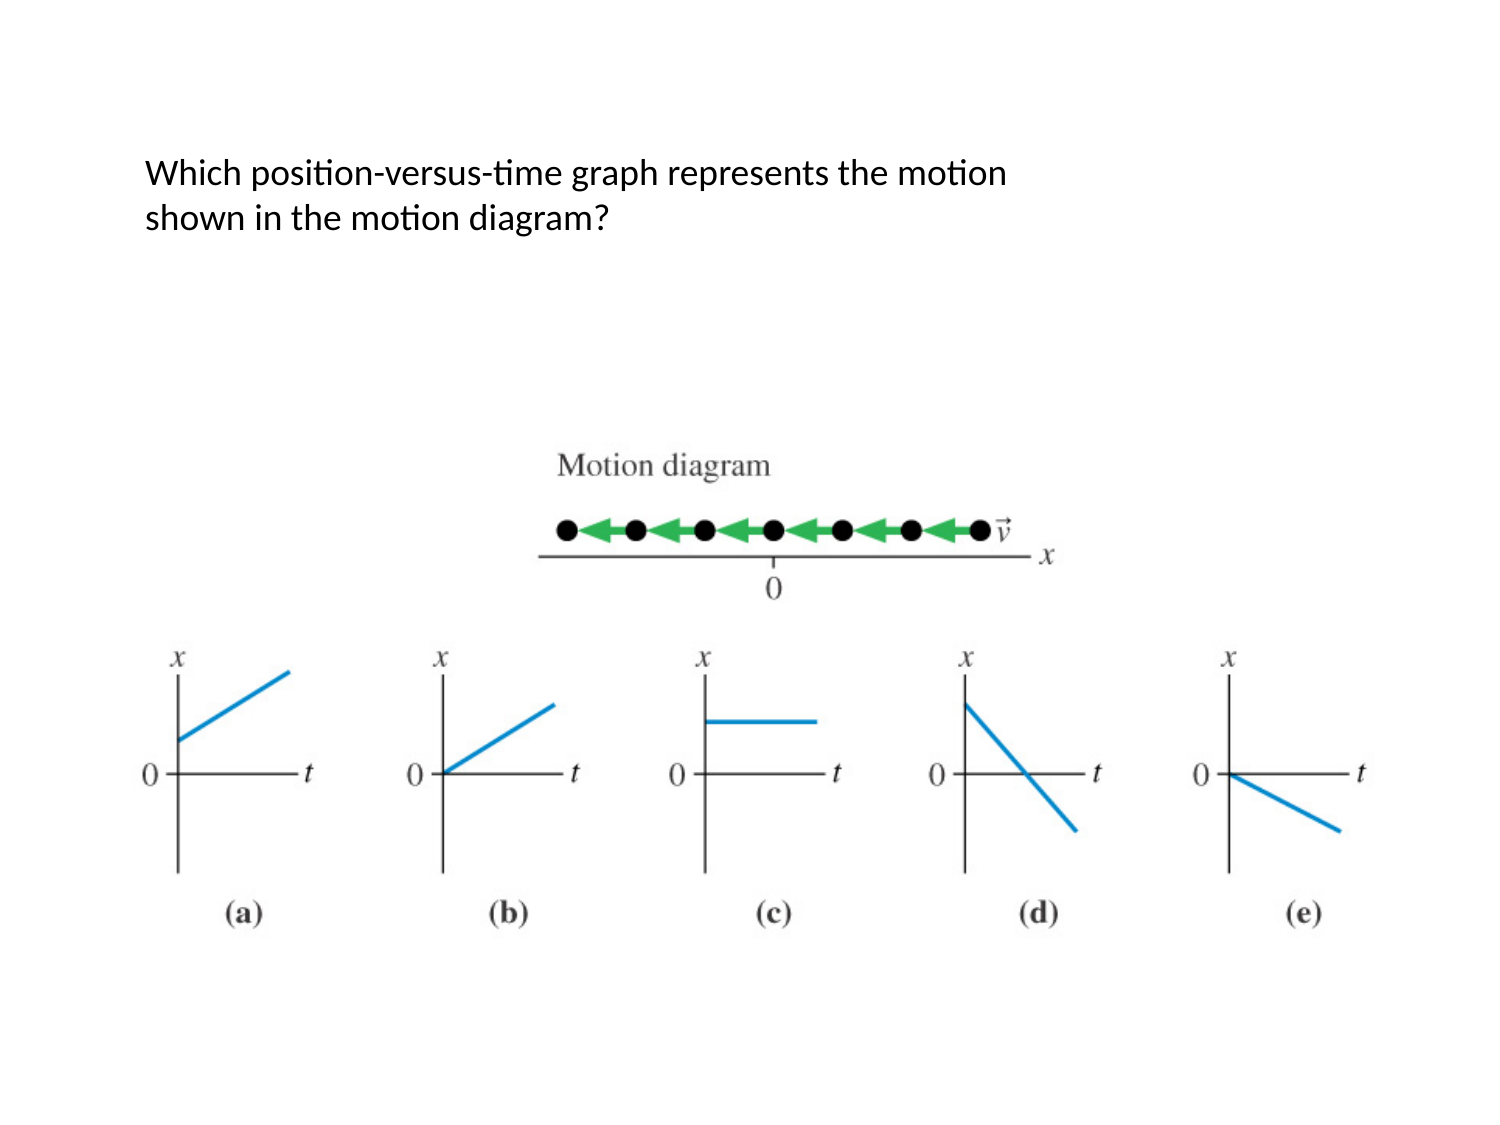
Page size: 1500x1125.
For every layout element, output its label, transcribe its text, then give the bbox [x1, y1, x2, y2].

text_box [132, 442, 1378, 1125]
text_box Which position-versus-time graph represents the motion shown in the motion diagram? [145, 146, 1090, 239]
